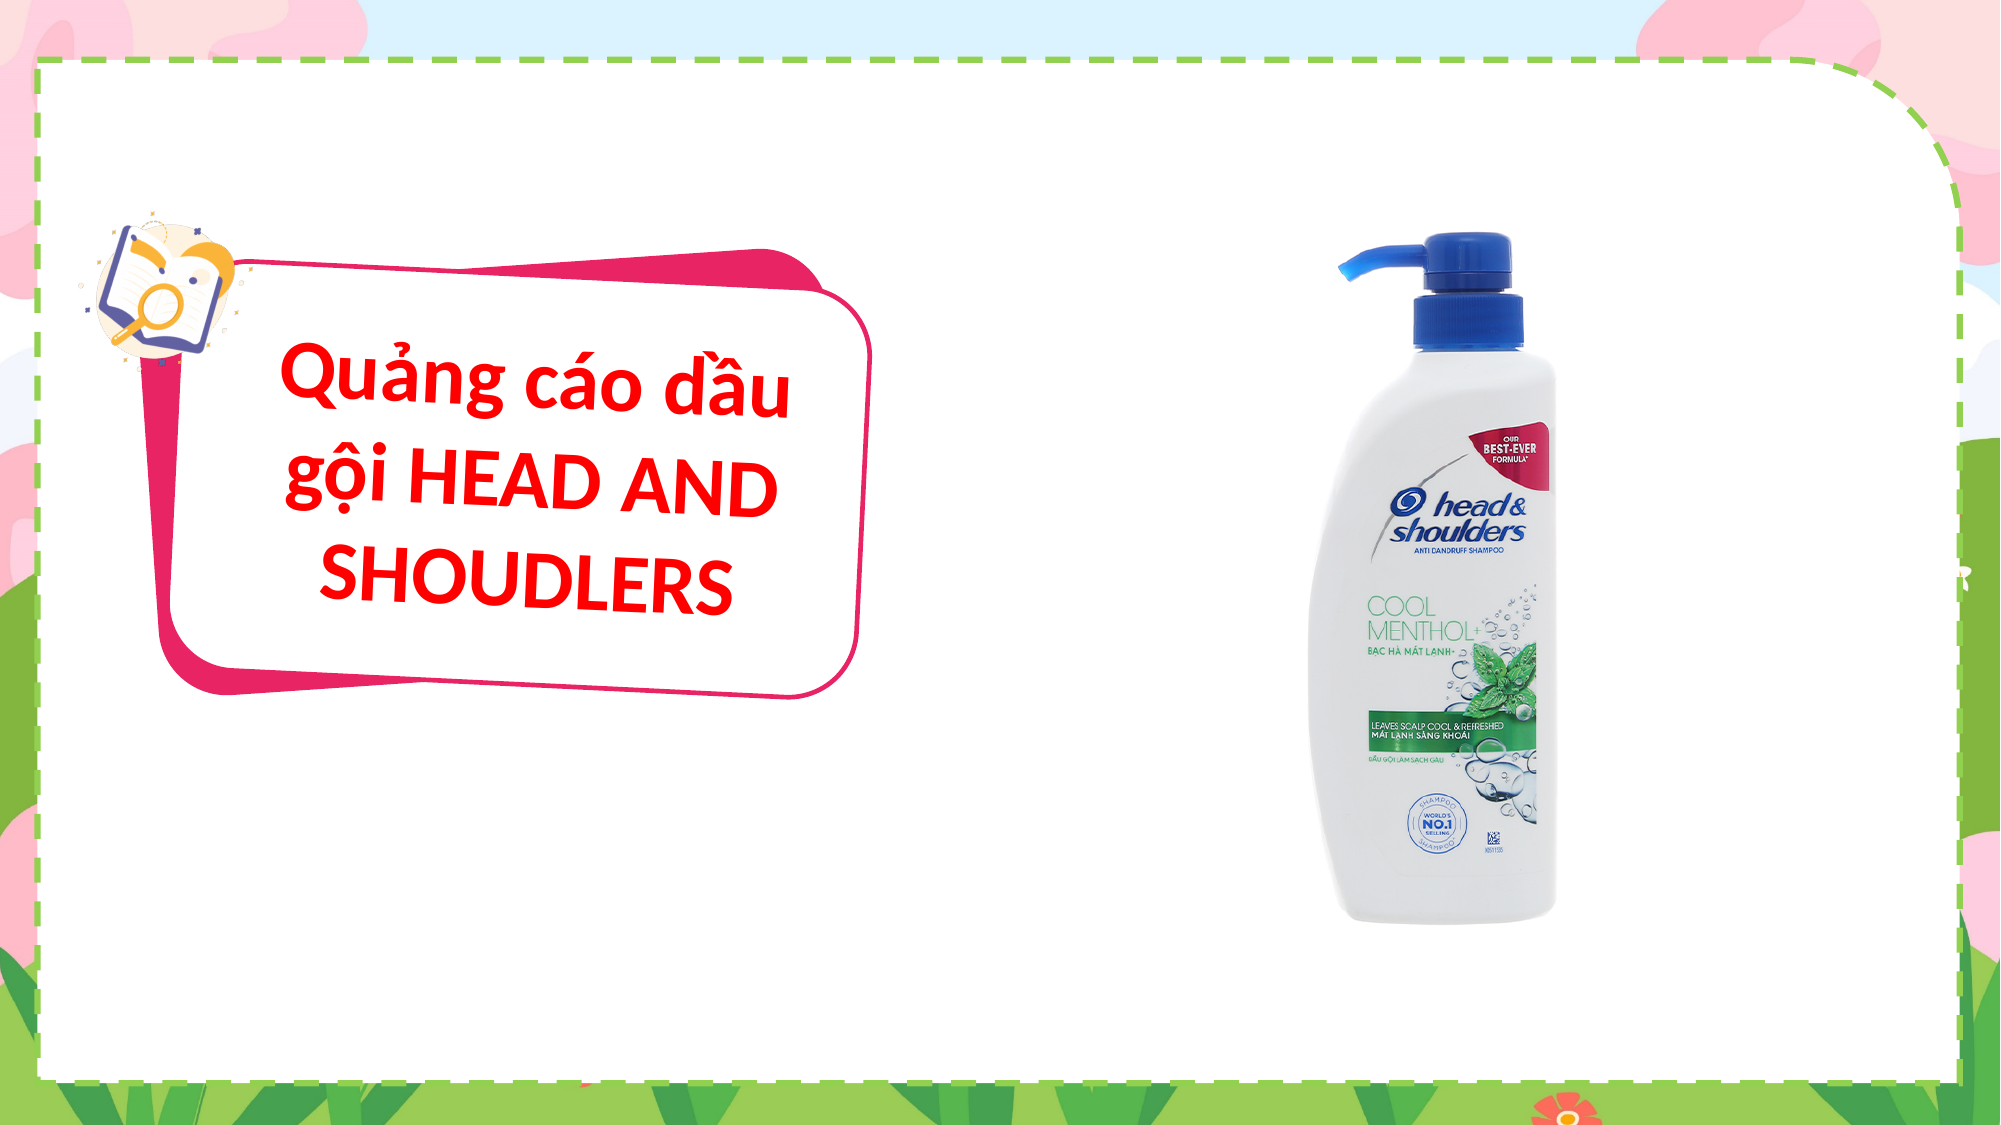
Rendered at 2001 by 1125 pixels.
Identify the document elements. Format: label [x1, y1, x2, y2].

text_box [92, 191, 862, 688]
picture [0, 0, 2000, 1125]
